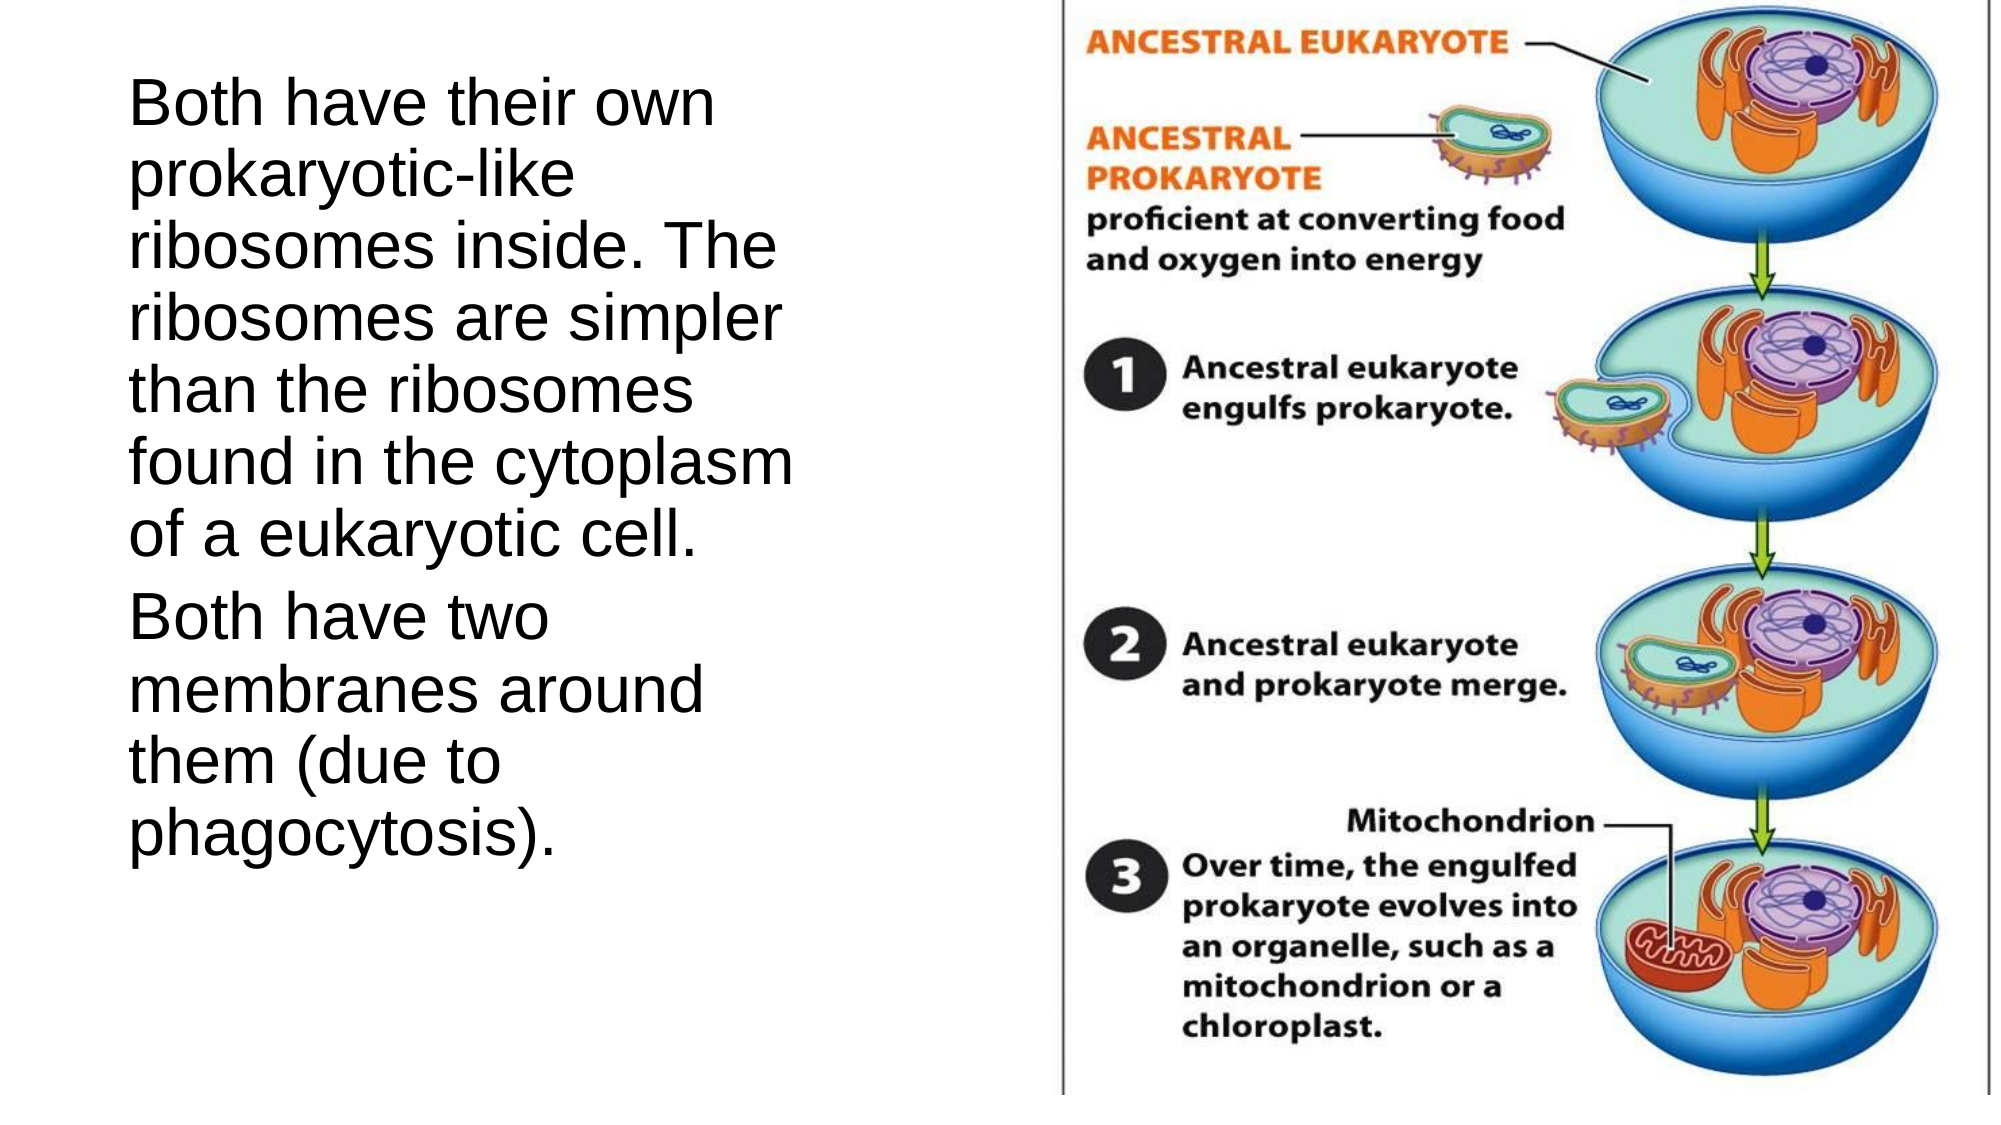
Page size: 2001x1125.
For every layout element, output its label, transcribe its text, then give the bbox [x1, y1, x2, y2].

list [1052, 0, 2000, 1095]
list Both have their own prokaryotic-like ribosomes inside. The ribosomes are simpler than the ribosomes found in the cytoplasm of a eukaryotic cell. Both have two membranes around them (due to phagocytosis). [57, 59, 870, 1058]
